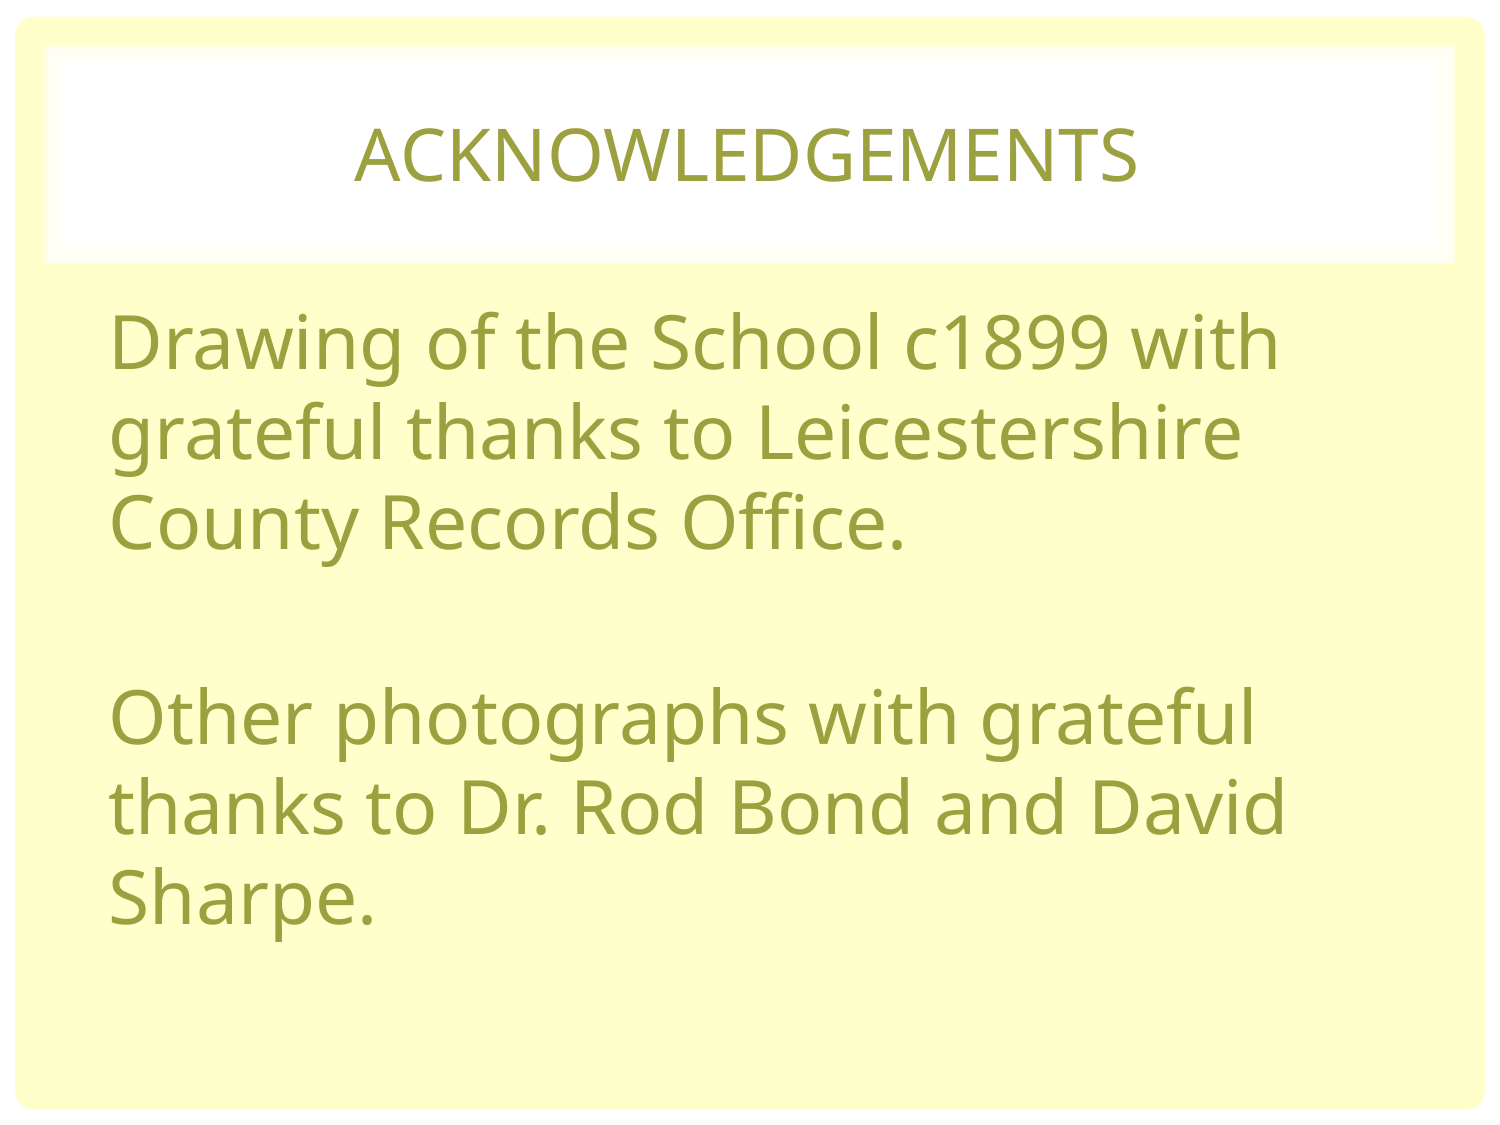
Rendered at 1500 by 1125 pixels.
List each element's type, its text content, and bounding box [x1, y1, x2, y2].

list Drawing of the School c1899 with grateful thanks to Leicestershire County Records Office. Other photographs with grateful thanks to Dr. Rod Bond and David Sharpe. [75, 287, 1425, 1005]
title Acknowledgements [69, 66, 1425, 238]
